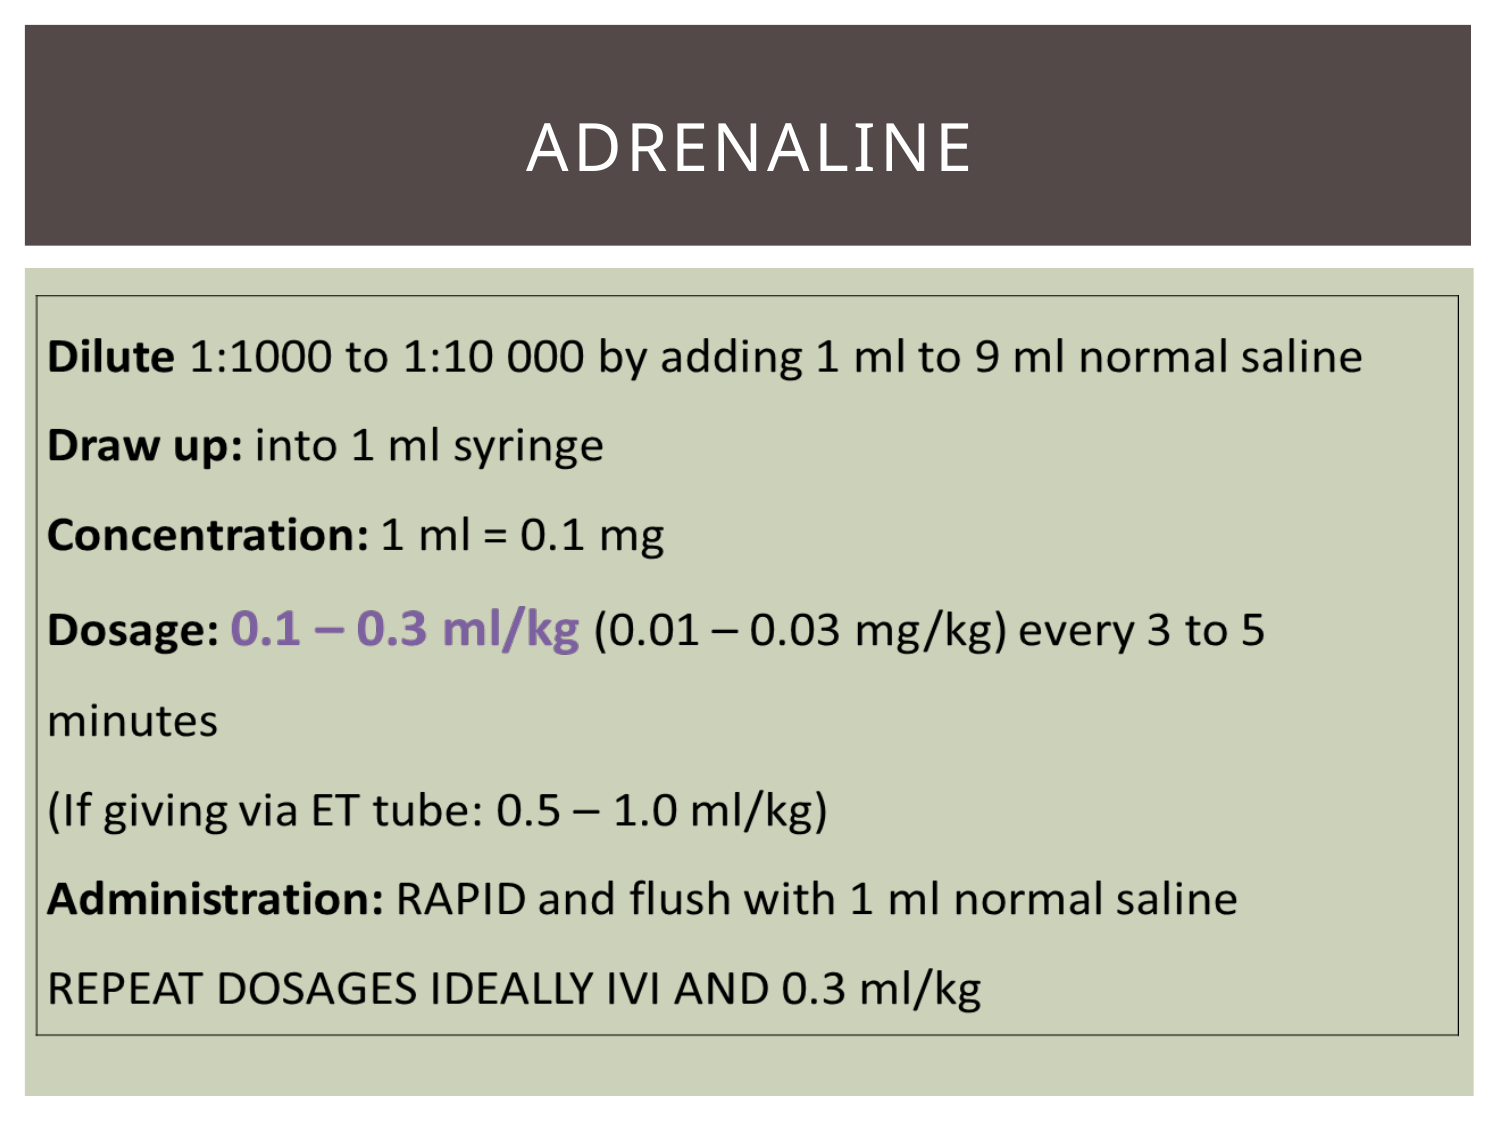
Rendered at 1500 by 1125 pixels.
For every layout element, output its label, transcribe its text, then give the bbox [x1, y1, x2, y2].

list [15, 295, 1459, 1048]
title Adrenaline [62, 58, 1438, 232]
